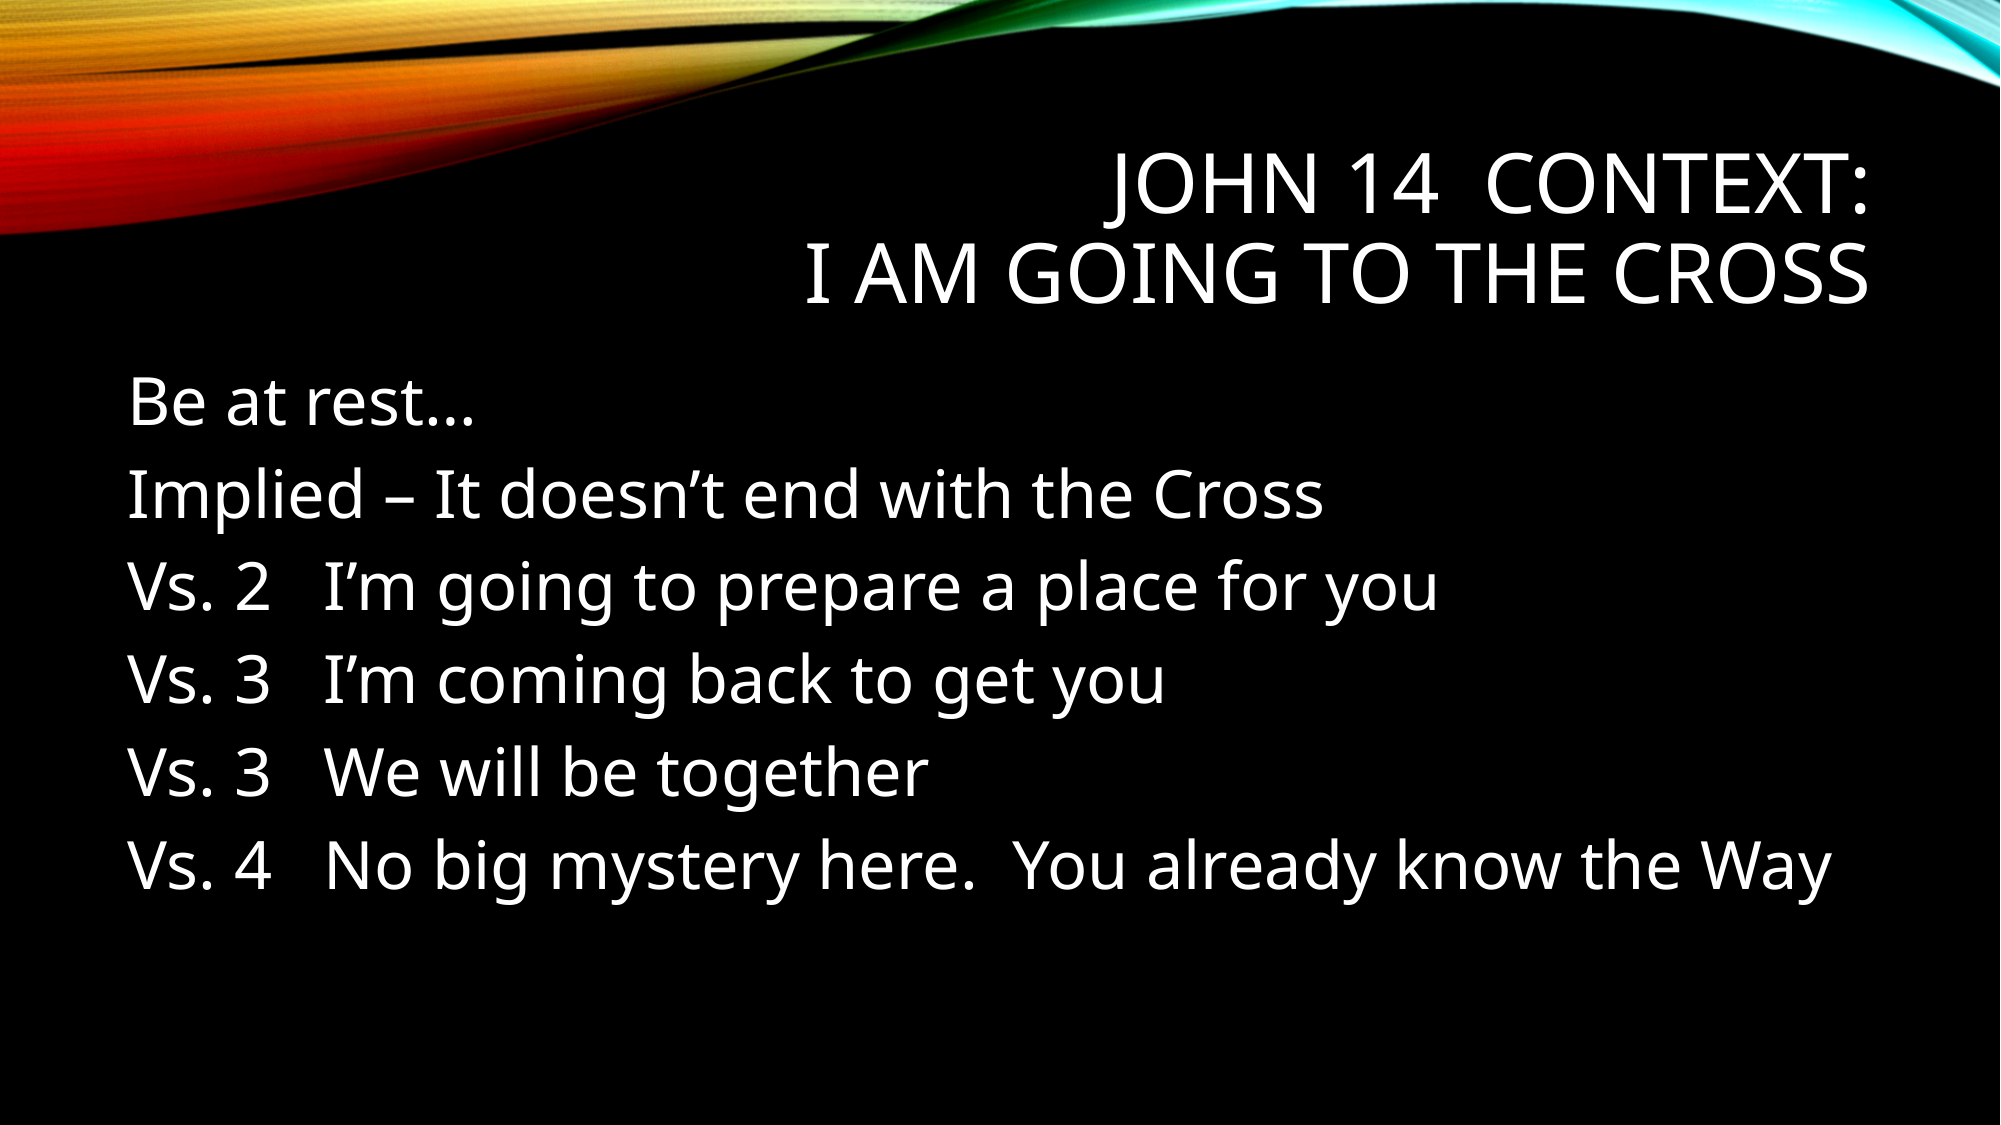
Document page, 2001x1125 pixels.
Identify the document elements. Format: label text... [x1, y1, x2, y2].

picture [0, 0, 2000, 237]
title John 14 Context: I am Going to the Cross [474, 125, 1888, 338]
list Be at rest… Implied – It doesn’t end with the Cross Vs. 2 I’m going to prepare a place for you Vs. 3 I’m coming back to get you Vs. 3 We will be together Vs. 4 No big mystery here. You already know the Way [112, 360, 1888, 1021]
